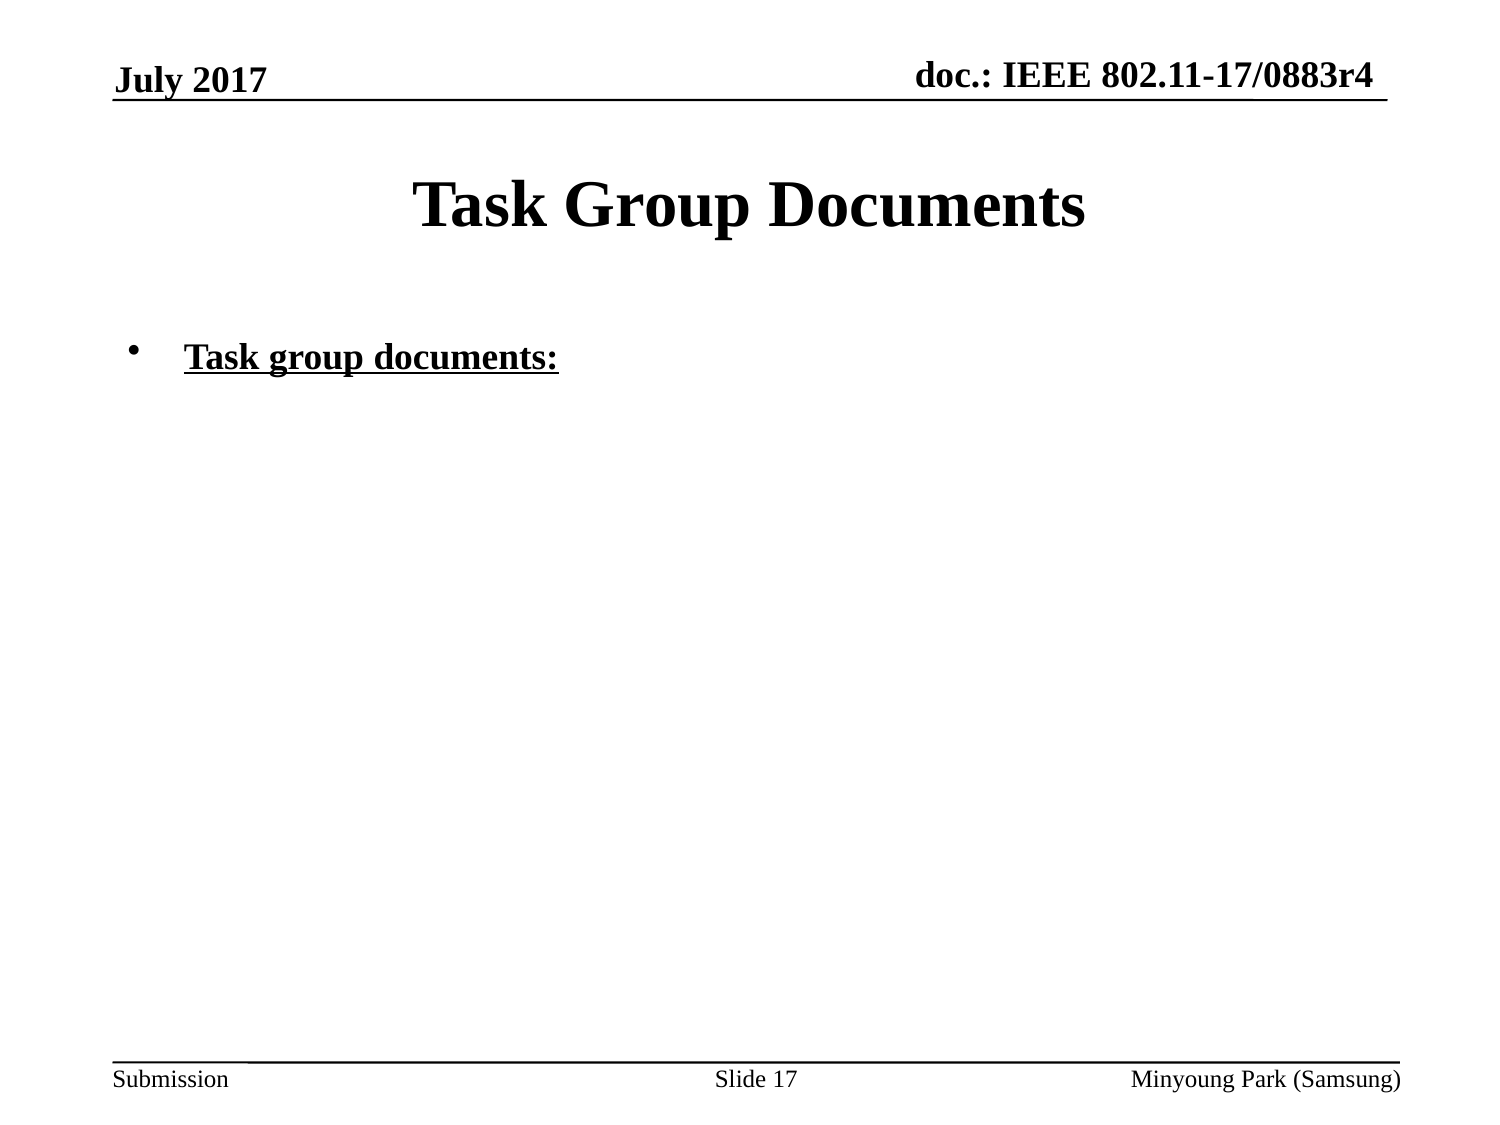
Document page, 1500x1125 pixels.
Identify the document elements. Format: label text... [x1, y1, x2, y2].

title Task Group Documents [112, 112, 1388, 288]
list Task group documents: [112, 324, 1388, 1000]
footer Minyoung Park (Samsung) [949, 1061, 1402, 1093]
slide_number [114, 54, 374, 101]
slide_number Slide 17 [712, 1061, 800, 1093]
